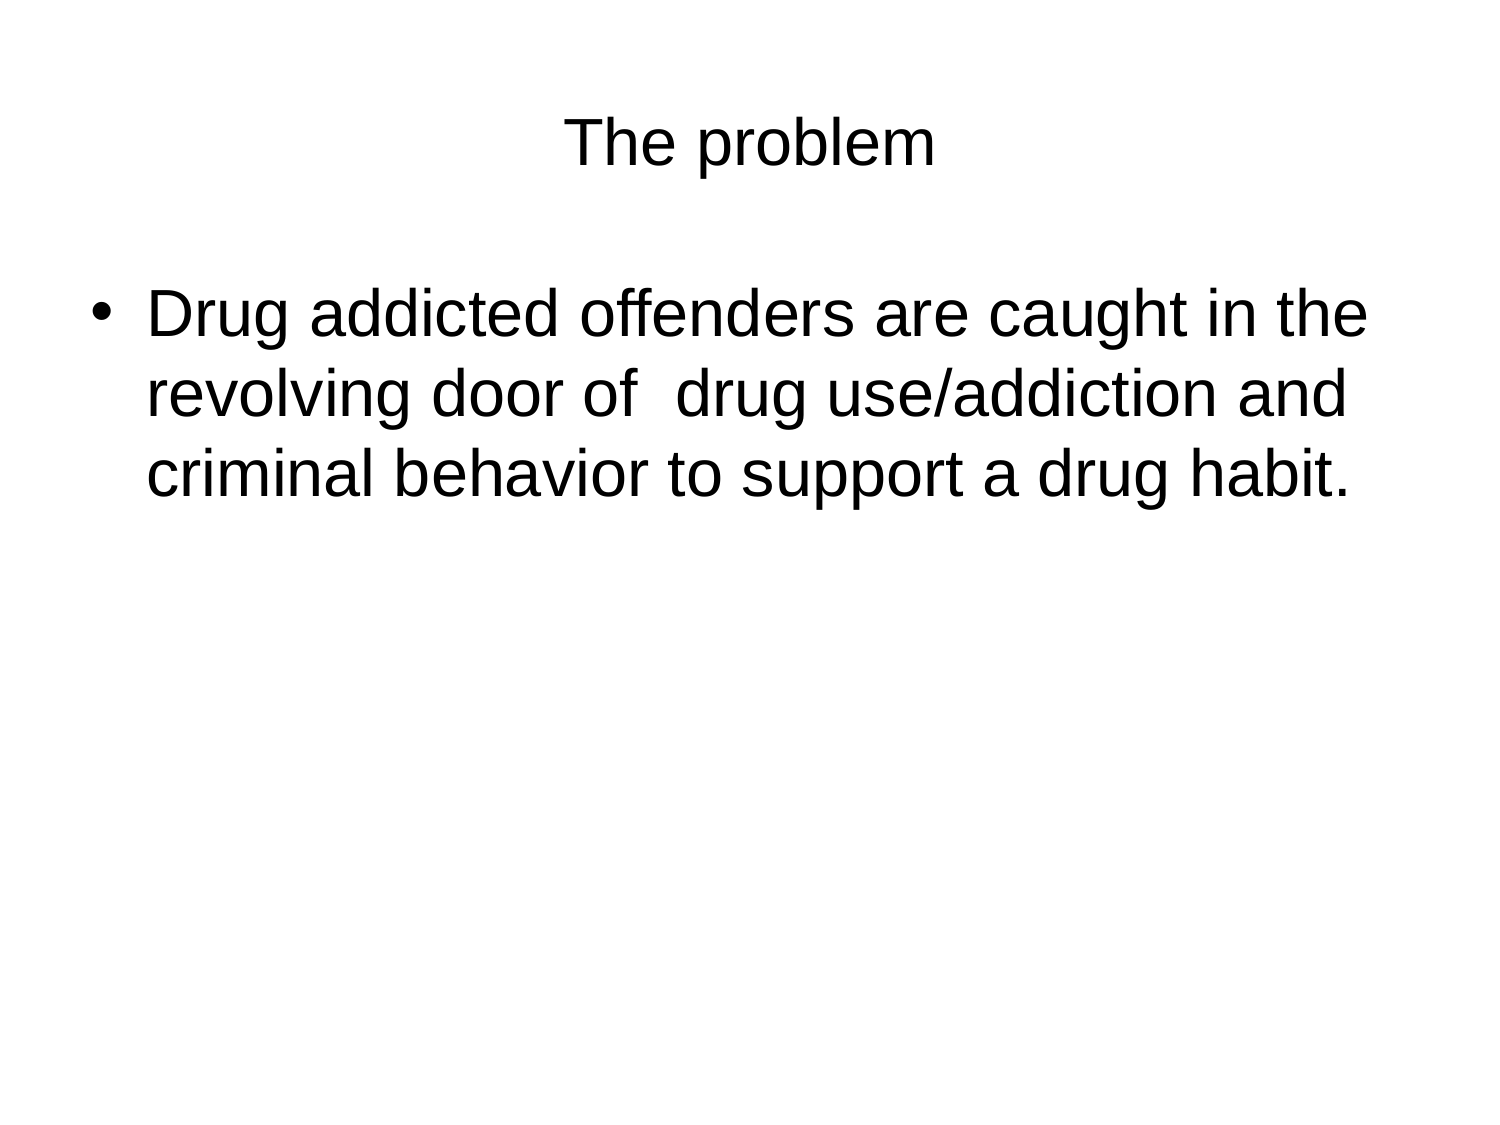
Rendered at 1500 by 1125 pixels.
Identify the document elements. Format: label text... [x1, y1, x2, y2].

title The problem [75, 45, 1425, 233]
list Drug addicted offenders are caught in the revolving door of drug use/addiction and criminal behavior to support a drug habit. [75, 262, 1425, 1005]
